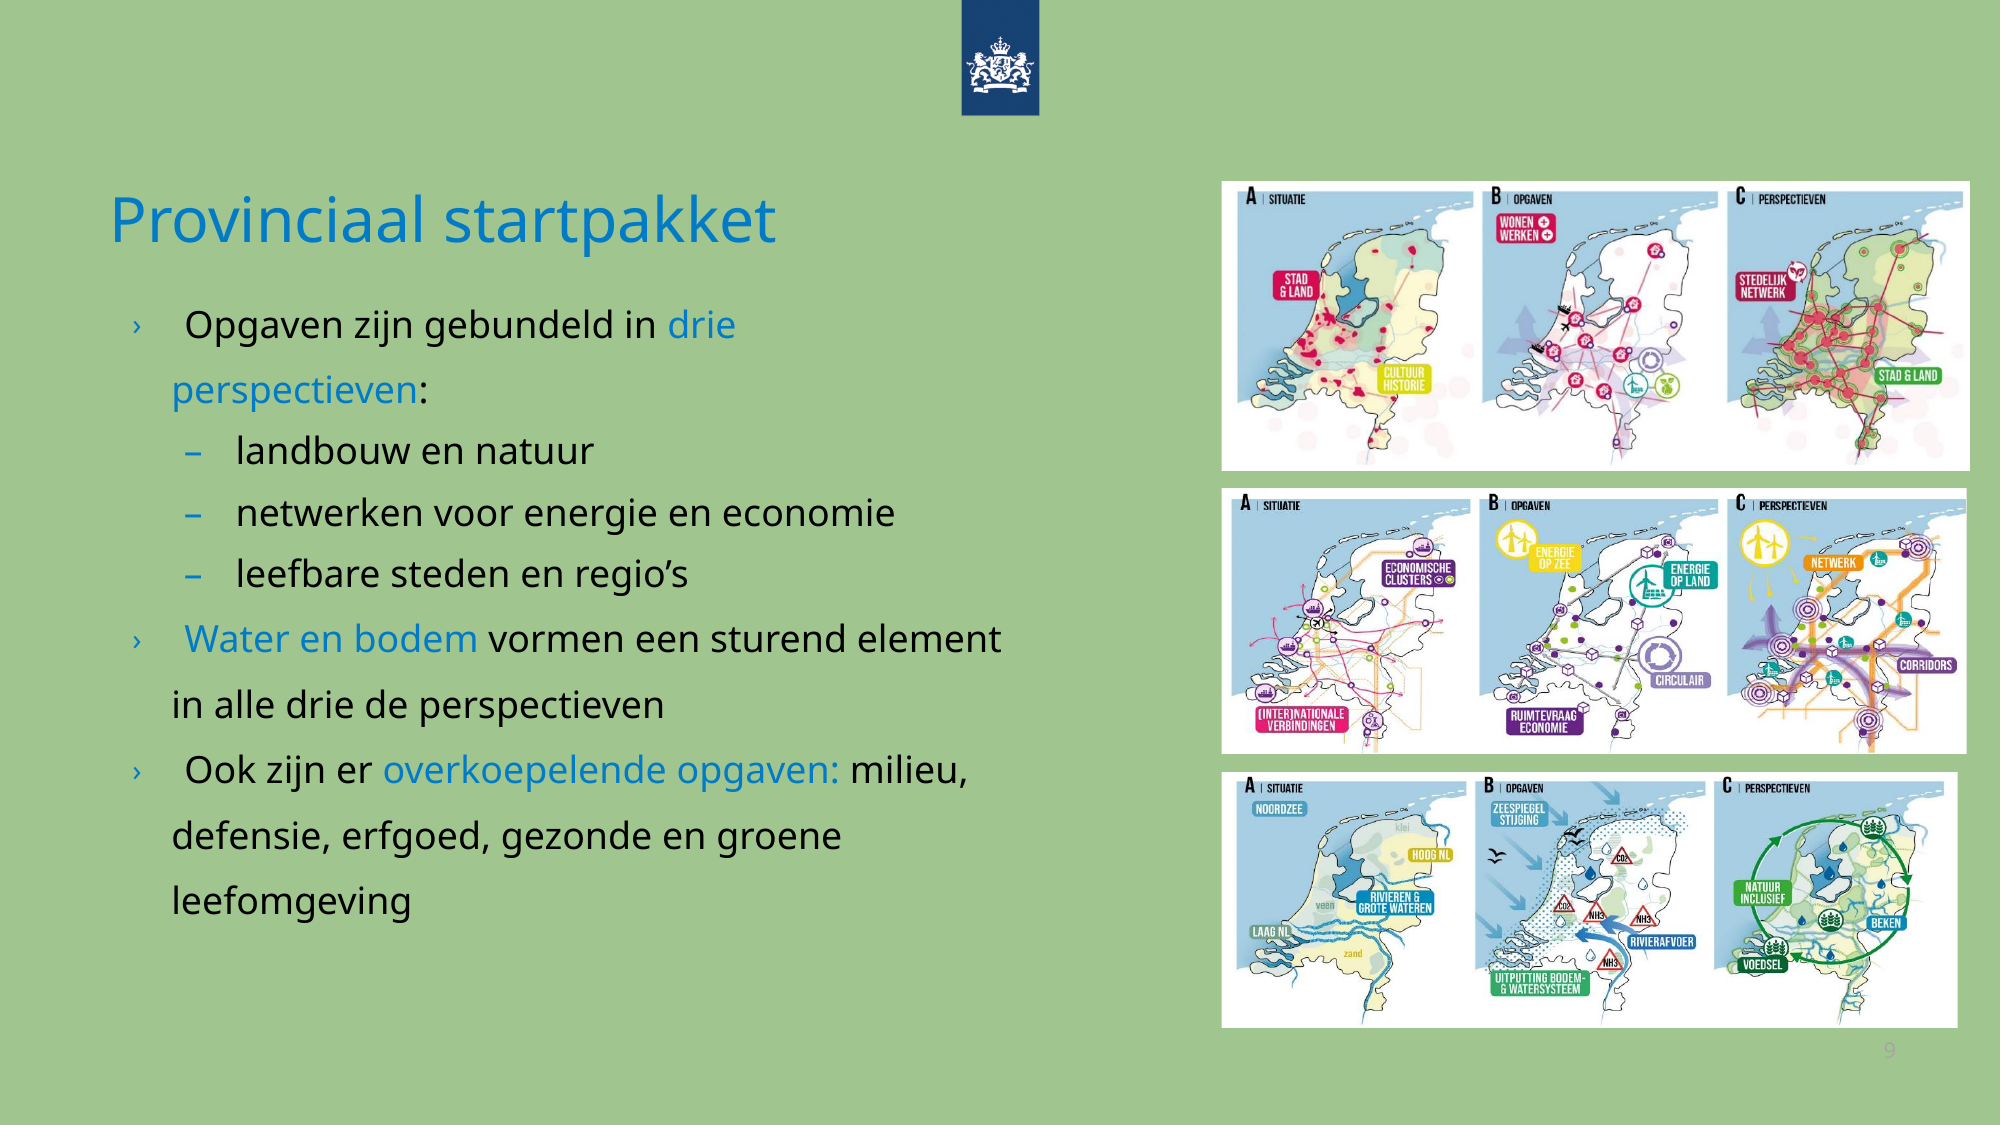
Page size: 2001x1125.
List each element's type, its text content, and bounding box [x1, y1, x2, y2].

picture [1221, 181, 1970, 471]
list Opgaven zijn gebundeld in drie perspectieven: landbouw en natuur netwerken voor energie en economie leefbare steden en regio’s Water en bodem vormen een sturend element in alle drie de perspectieven Ook zijn er overkoepelende opgaven: milieu, defensie, erfgoed, gezonde en groene leefomgeving [117, 298, 1185, 974]
picture [1221, 488, 1967, 754]
title Provinciaal startpakket [94, 181, 1221, 265]
picture [1221, 772, 1958, 1028]
picture [0, 0, 2000, 174]
slide_number 9 [1074, 1020, 1897, 1074]
